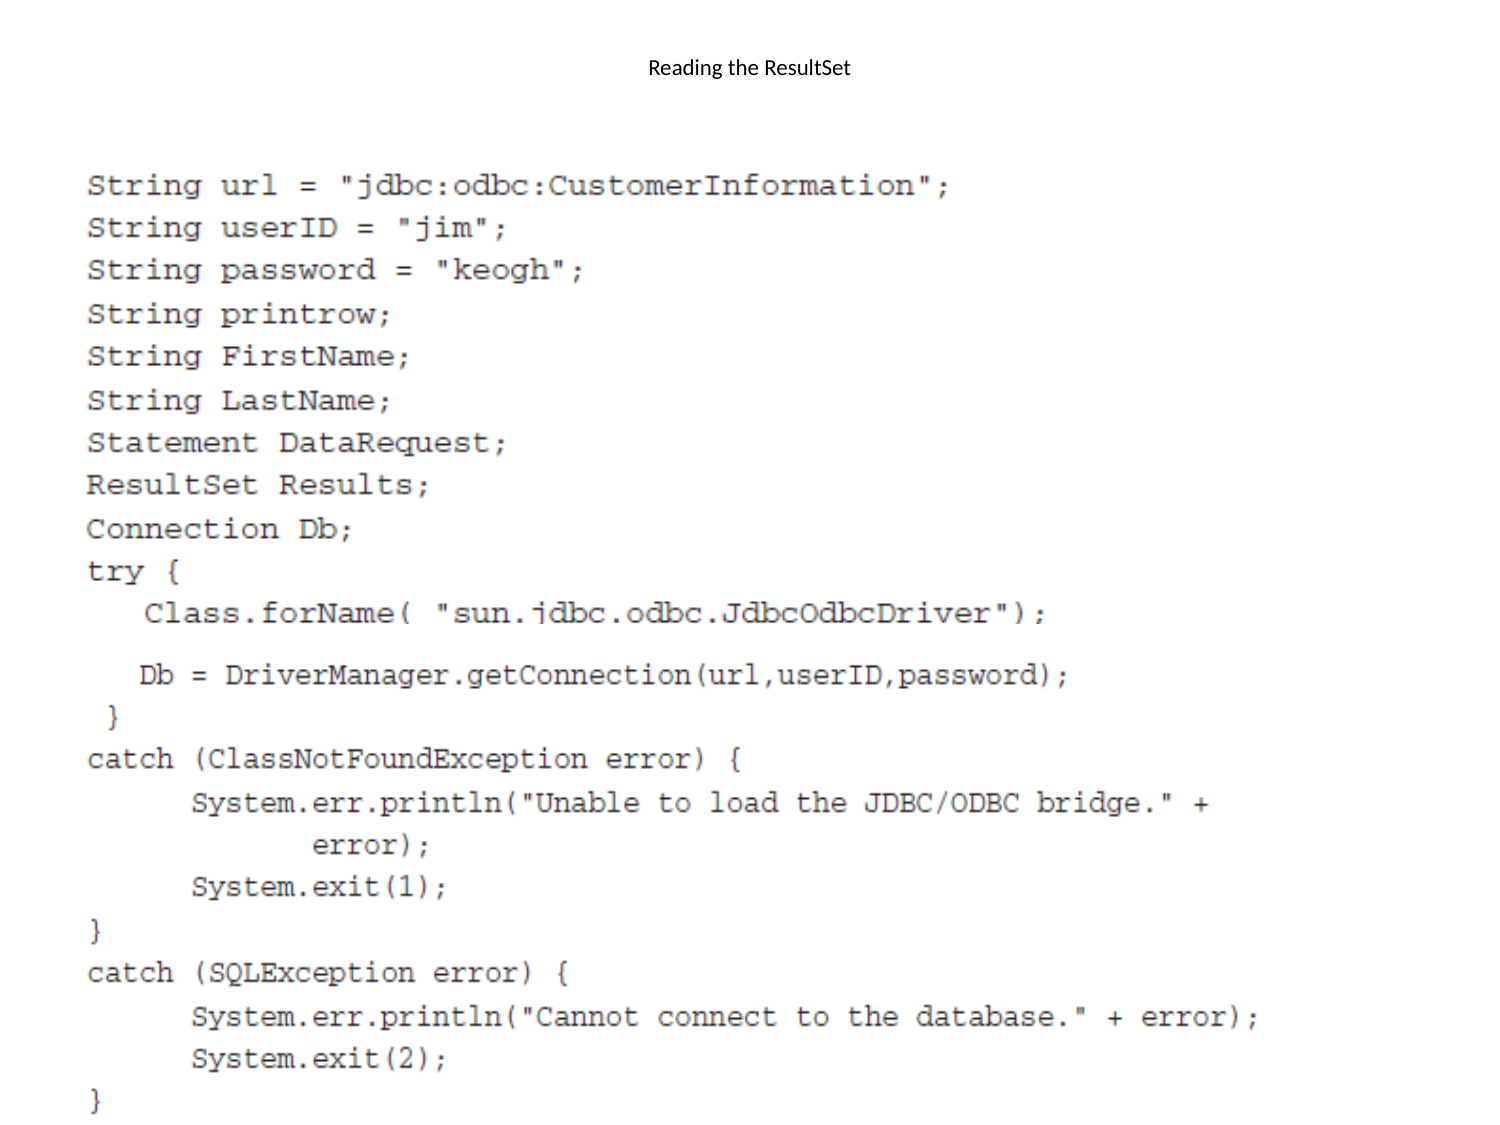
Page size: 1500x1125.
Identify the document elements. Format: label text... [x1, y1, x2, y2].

title Reading the ResultSet [75, 45, 1425, 88]
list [74, 149, 1113, 624]
picture [74, 624, 1309, 1125]
